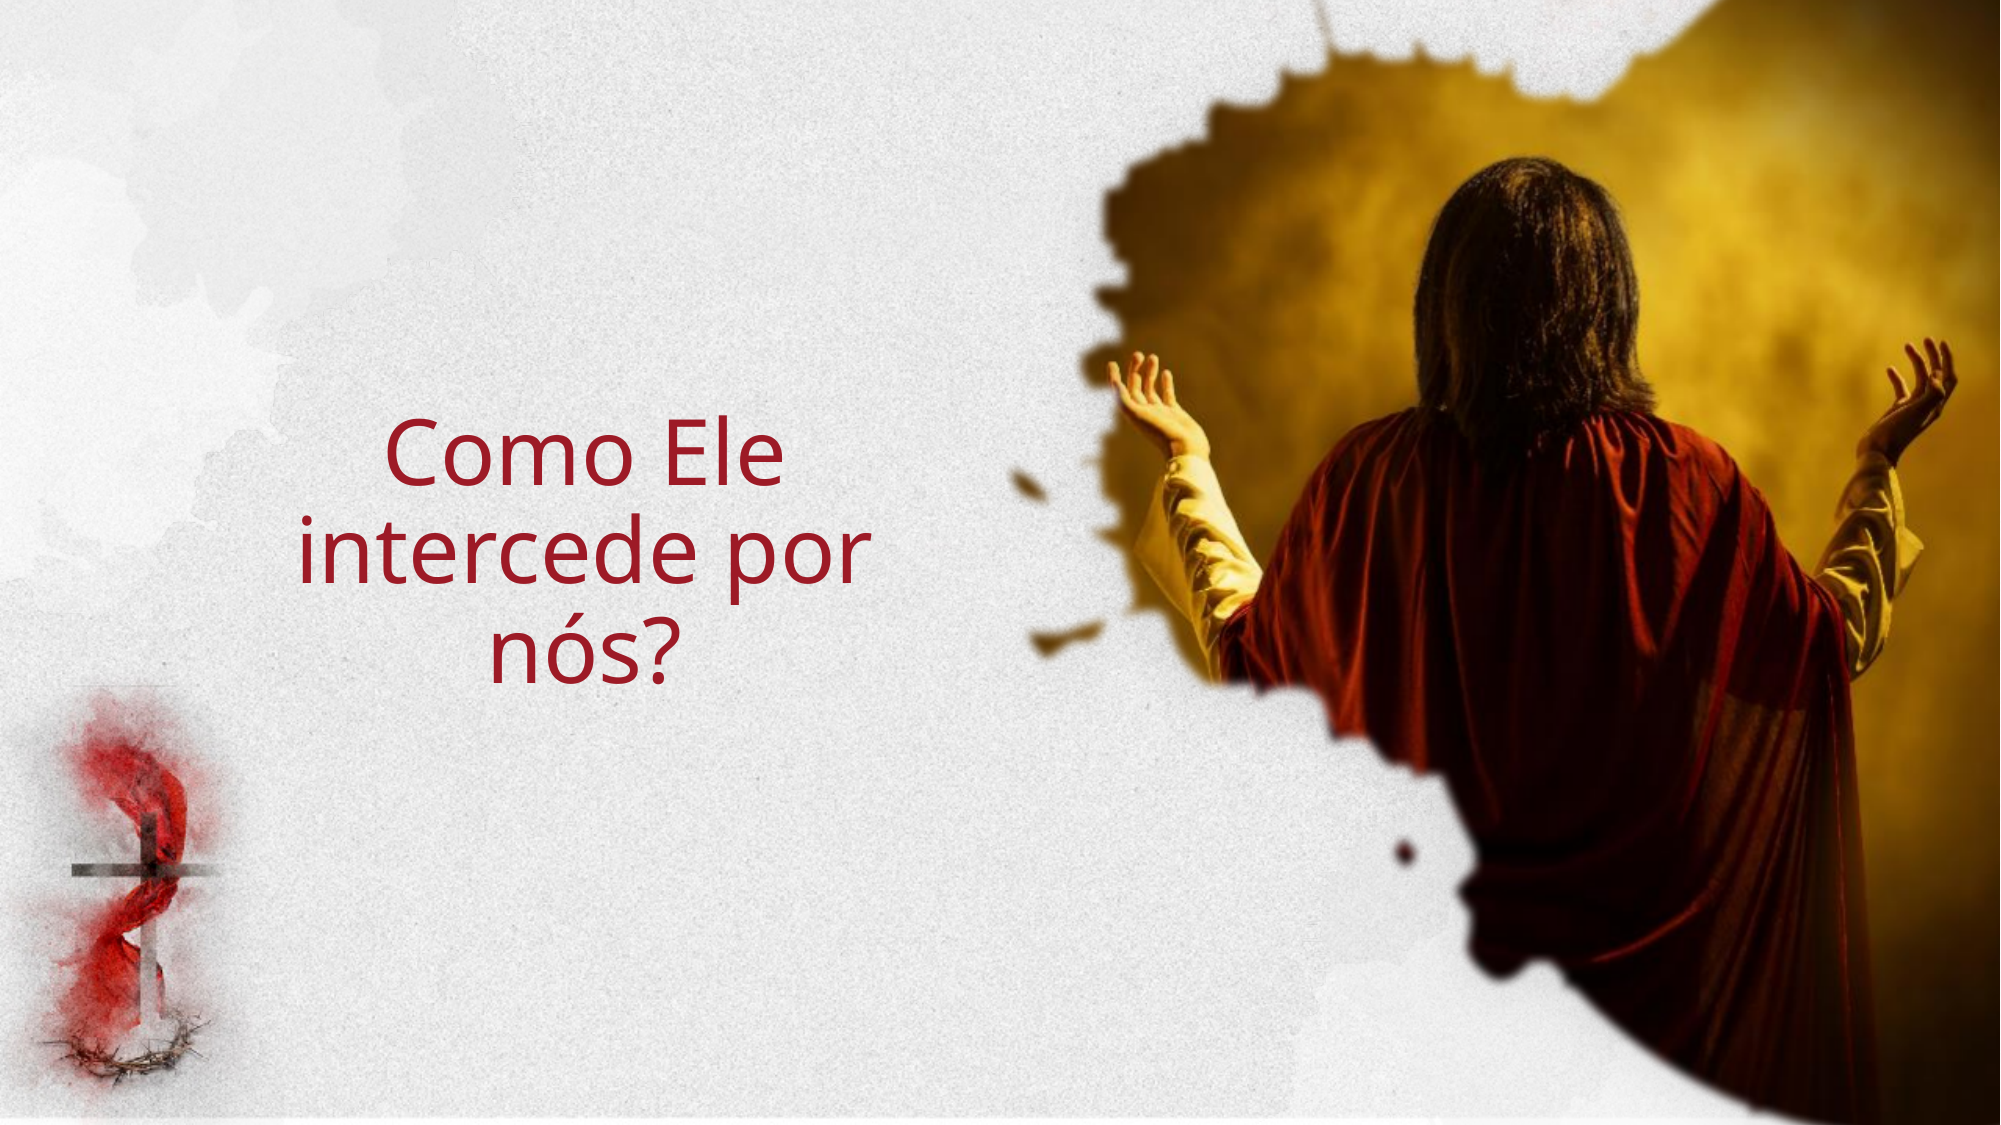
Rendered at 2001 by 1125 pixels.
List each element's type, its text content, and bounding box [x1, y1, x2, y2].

picture [0, 0, 2001, 1125]
list Como Ele intercede por nós? [231, 43, 938, 1065]
